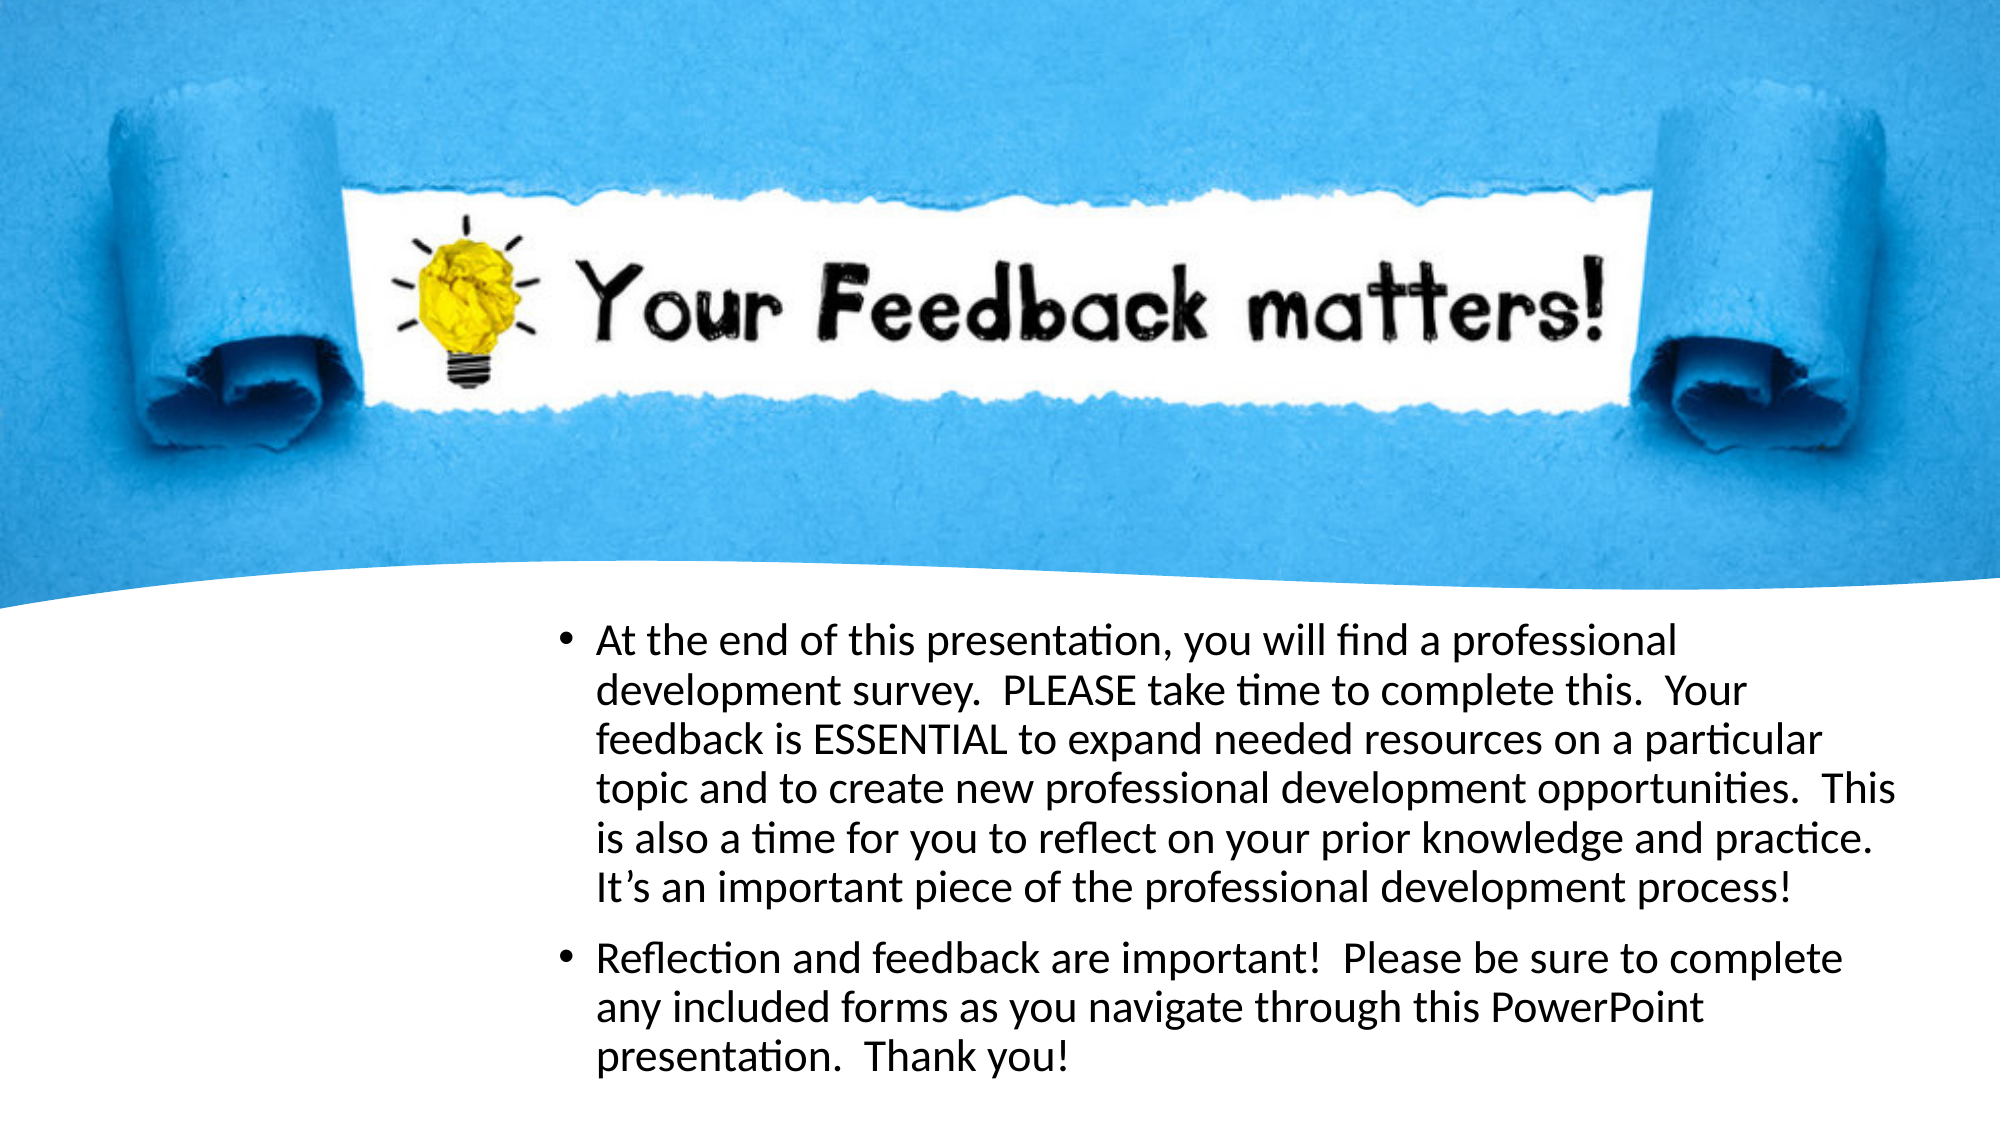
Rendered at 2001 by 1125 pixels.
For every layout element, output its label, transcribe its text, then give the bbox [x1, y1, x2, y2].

list At the end of this presentation, you will find a professional development survey. PLEASE take time to complete this. Your feedback is ESSENTIAL to expand needed resources on a particular topic and to create new professional development opportunities. This is also a time for you to reflect on your prior knowledge and practice. It’s an important piece of the professional development process! Reflection and feedback are important! Please be sure to complete any included forms as you navigate through this PowerPoint presentation. Thank you! [543, 609, 1923, 1121]
picture [0, 0, 2000, 609]
